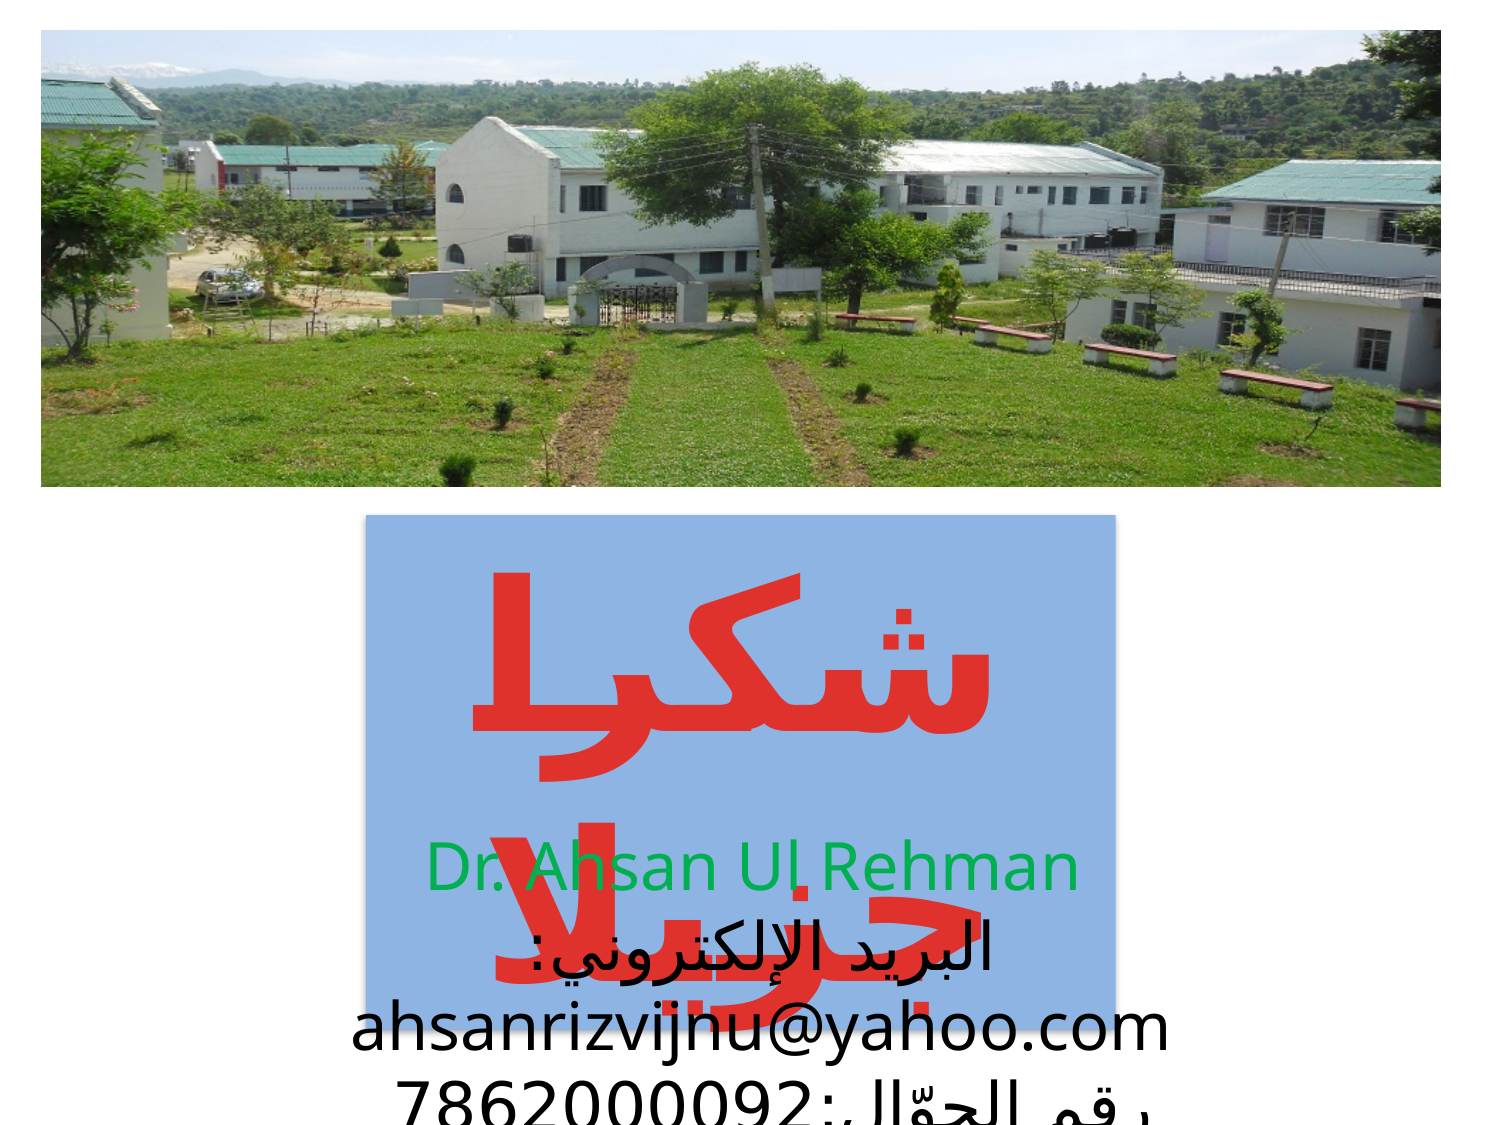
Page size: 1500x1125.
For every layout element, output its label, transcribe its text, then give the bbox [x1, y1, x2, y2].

text_box شكرا جزيلا [365, 515, 1116, 816]
picture [40, 30, 1441, 487]
text_box Dr. Ahsan Ul Rehman البريد الإلكتروني: ahsanrizvijnu@yahoo.com رقم الجوّال:7862000092 [135, 816, 1388, 1125]
